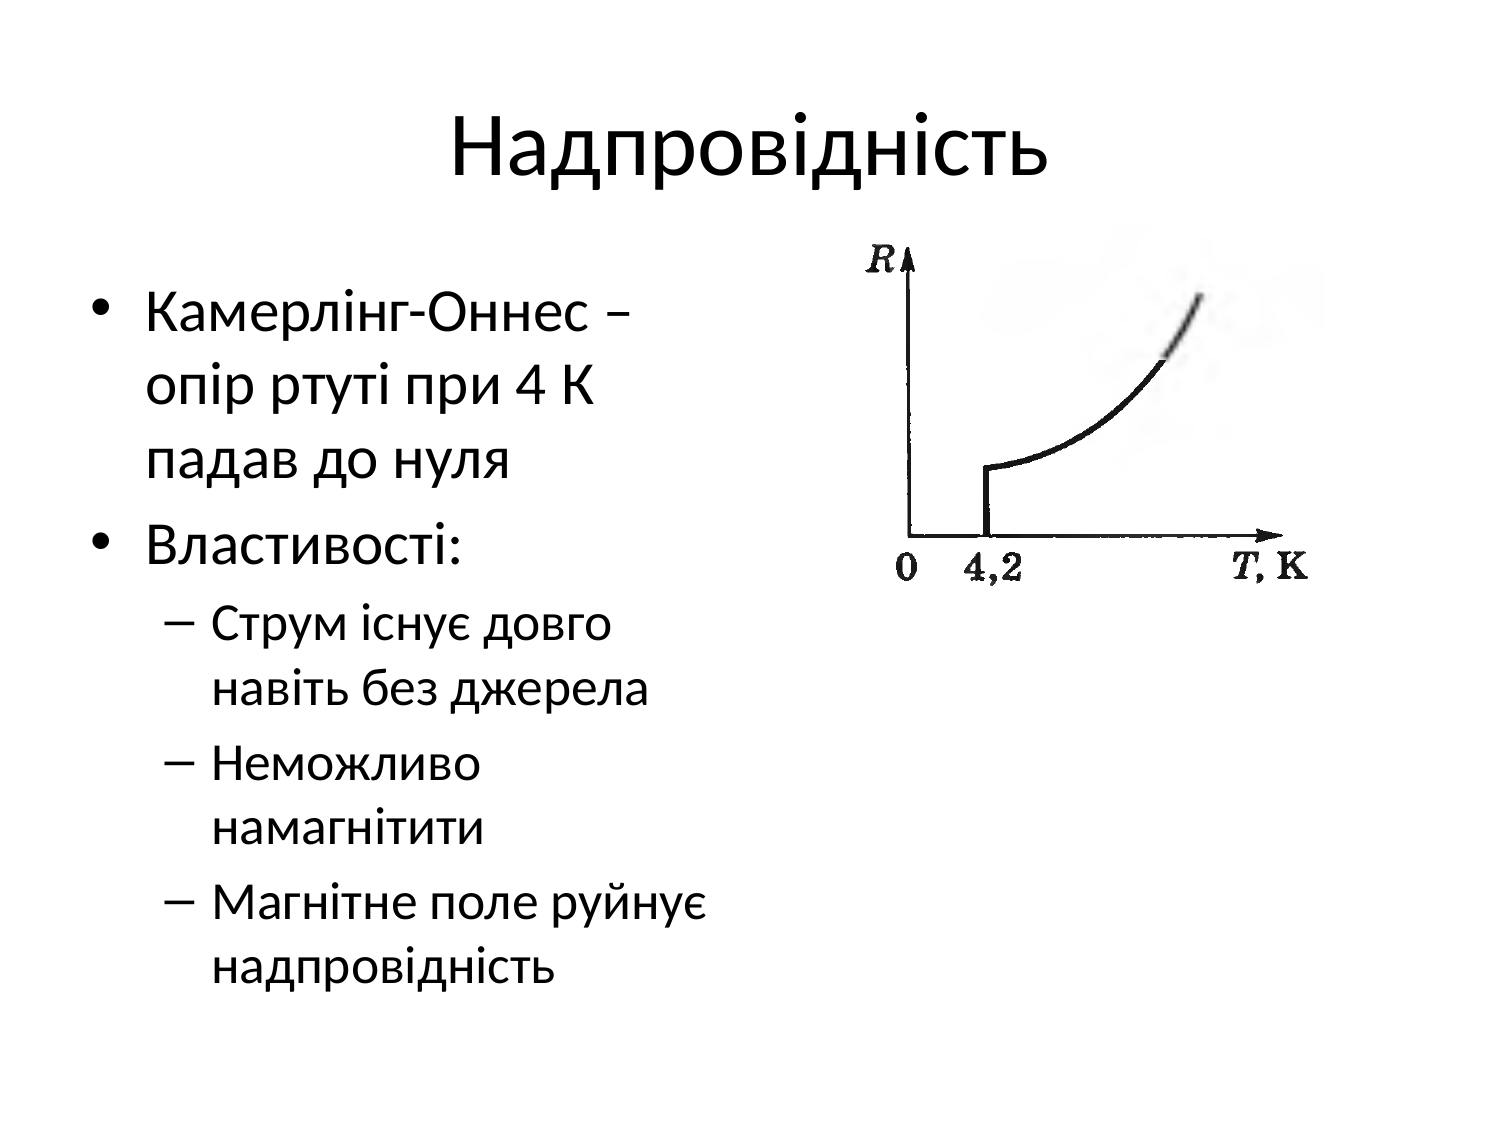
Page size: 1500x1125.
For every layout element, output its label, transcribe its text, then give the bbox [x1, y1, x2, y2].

picture [831, 222, 1324, 605]
title Надпровідність [75, 45, 1425, 233]
list Камерлінг-Оннес – опір ртуті при 4 К падав до нуля Властивості: Струм існує довго навіть без джерела Неможливо намагнітити Магнітне поле руйнує надпровідність [75, 262, 750, 1005]
